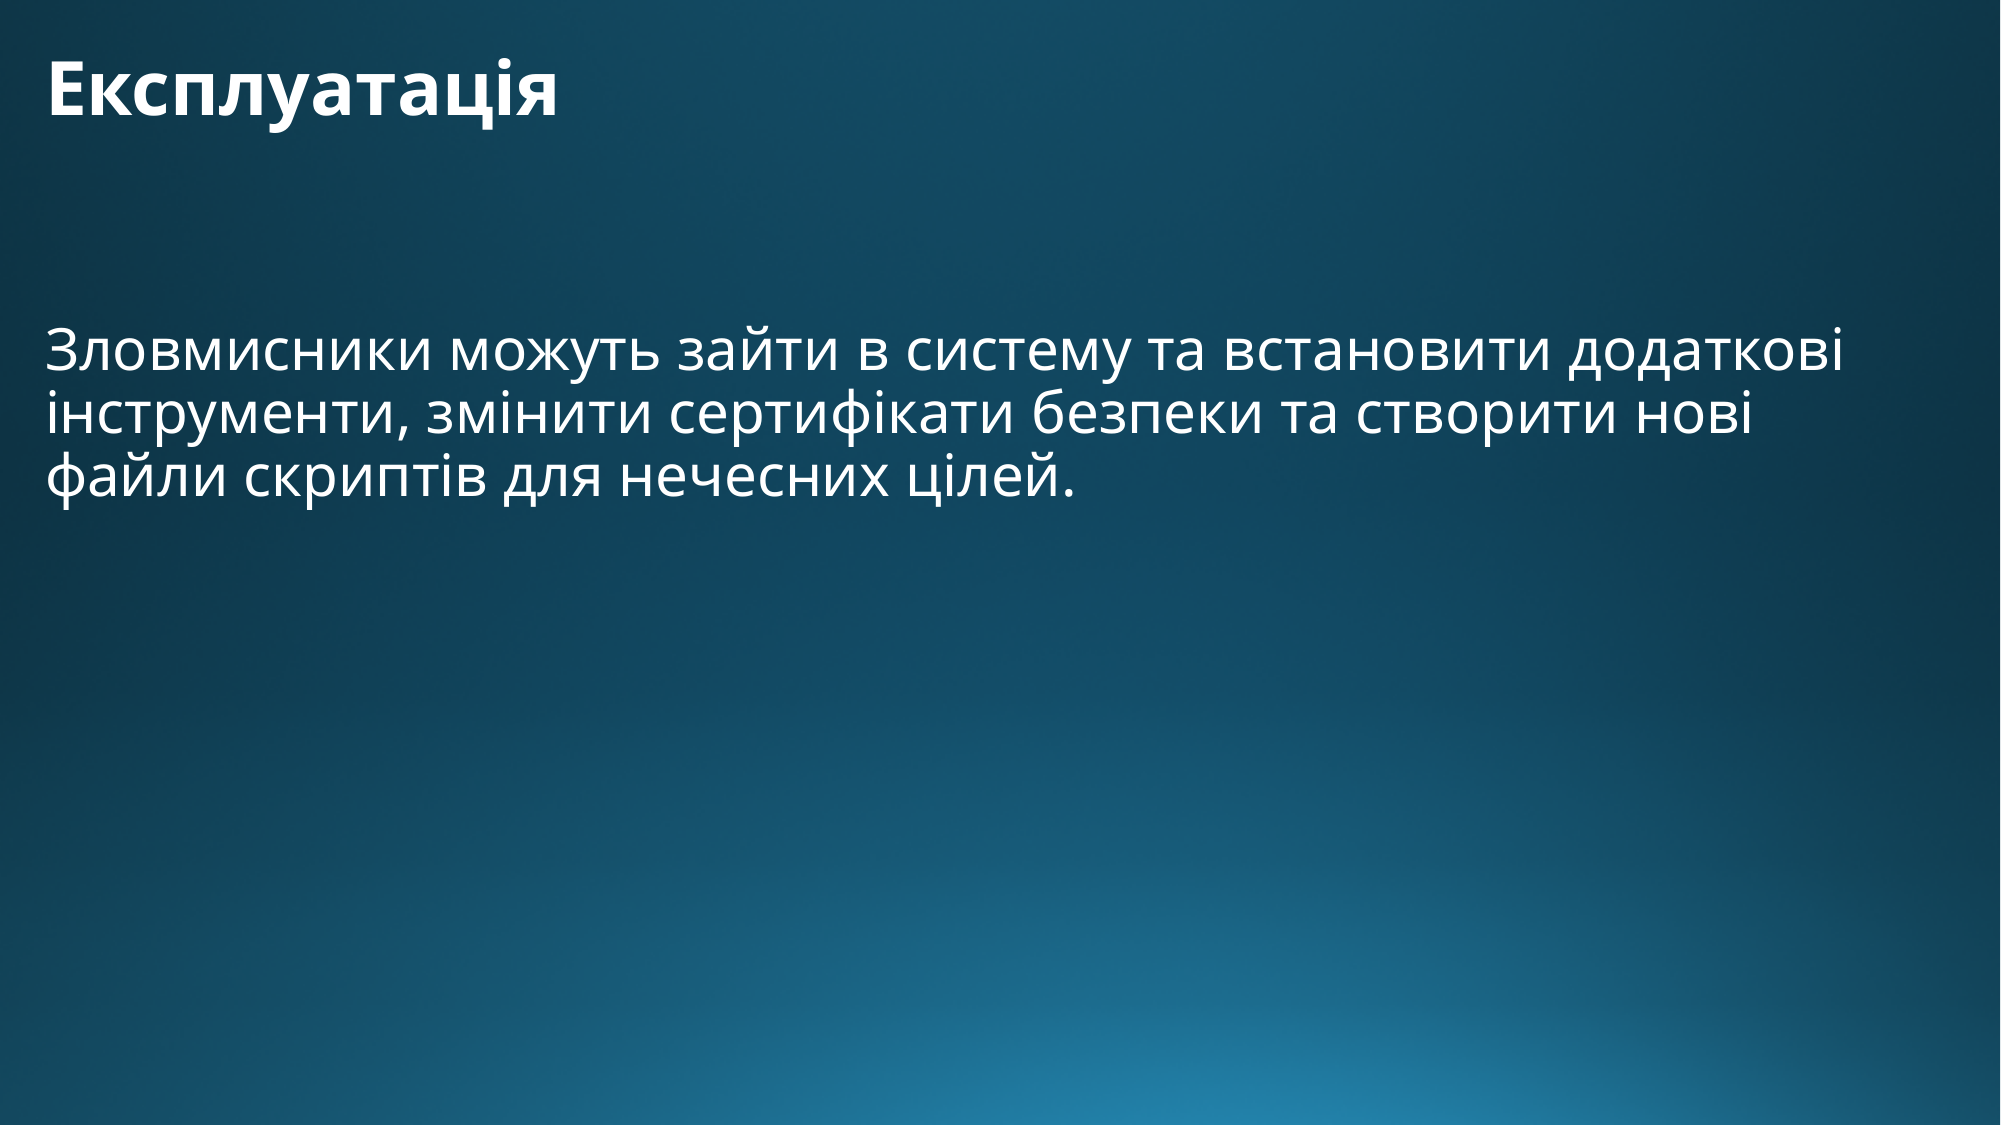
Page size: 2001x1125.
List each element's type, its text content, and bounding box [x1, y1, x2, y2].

picture [0, 0, 2001, 1125]
list Експлуатація Зловмисники можуть зайти в систему та встановити додаткові інструменти, змінити сертифікати безпеки та створити нові файли скриптів для нечесних цілей. [30, 43, 1929, 1091]
